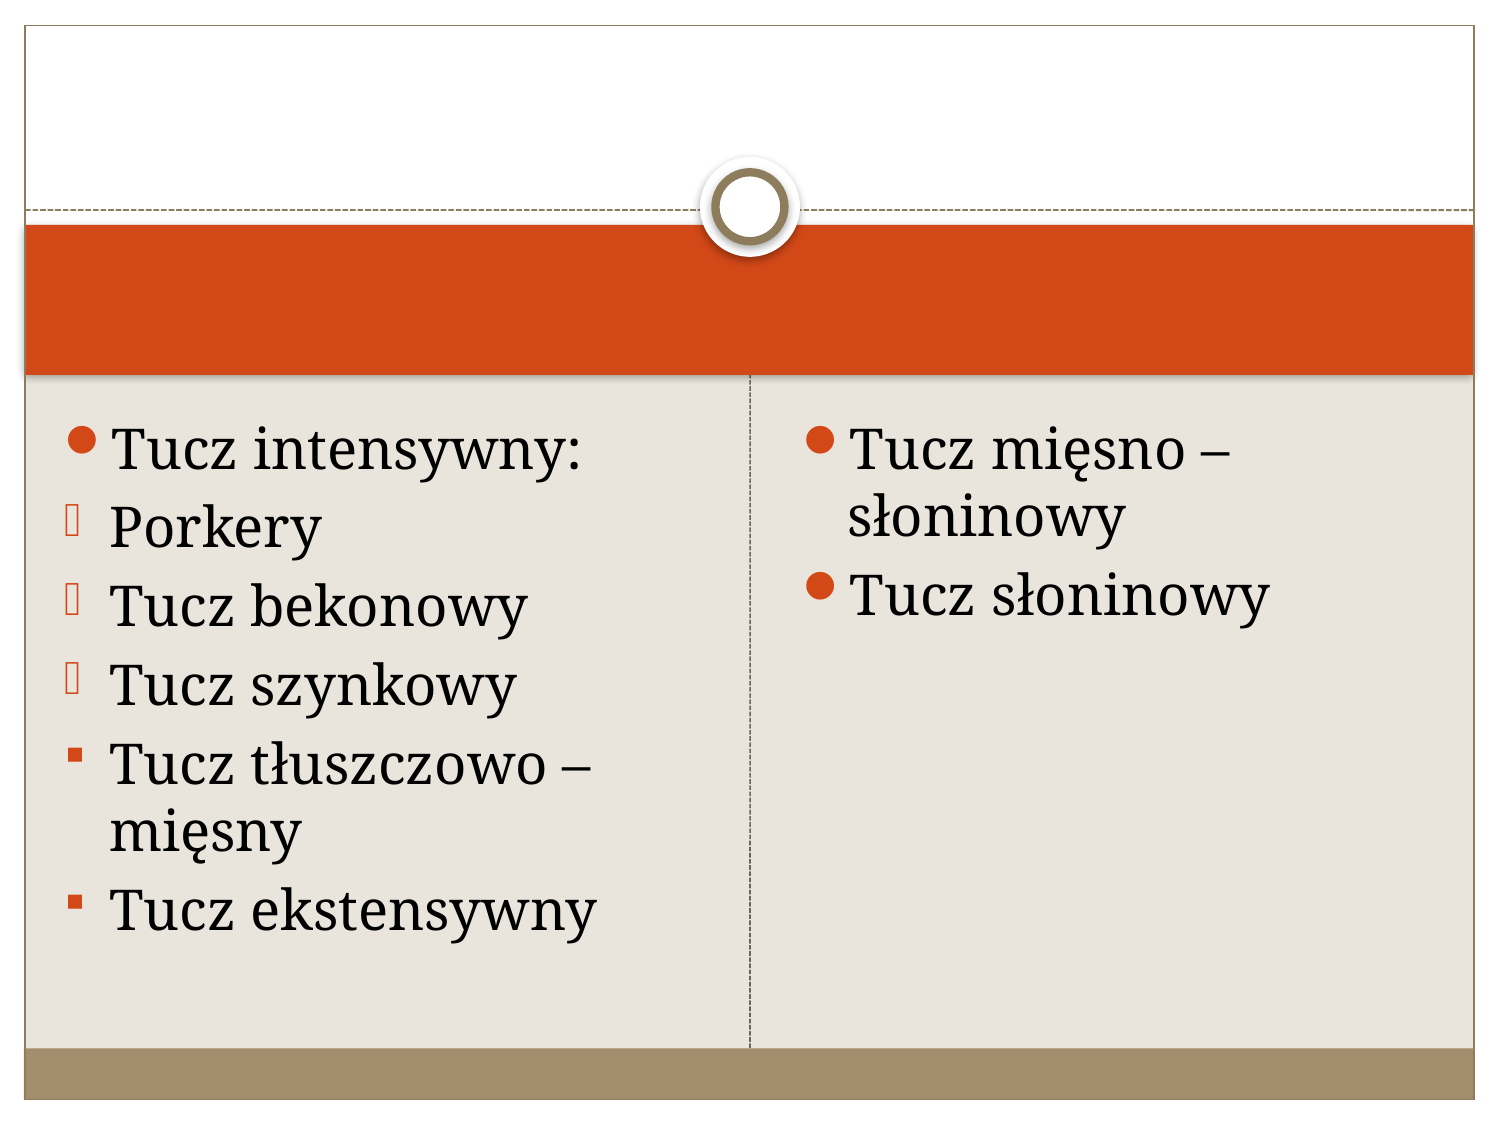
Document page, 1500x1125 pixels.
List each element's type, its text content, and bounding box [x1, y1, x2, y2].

list Tucz intensywny: Porkery Tucz bekonowy Tucz szynkowy Tucz tłuszczowo – mięsny Tucz ekstensywny [49, 405, 713, 1032]
list Tucz mięsno – słoninowy Tucz słoninowy [787, 405, 1450, 1033]
